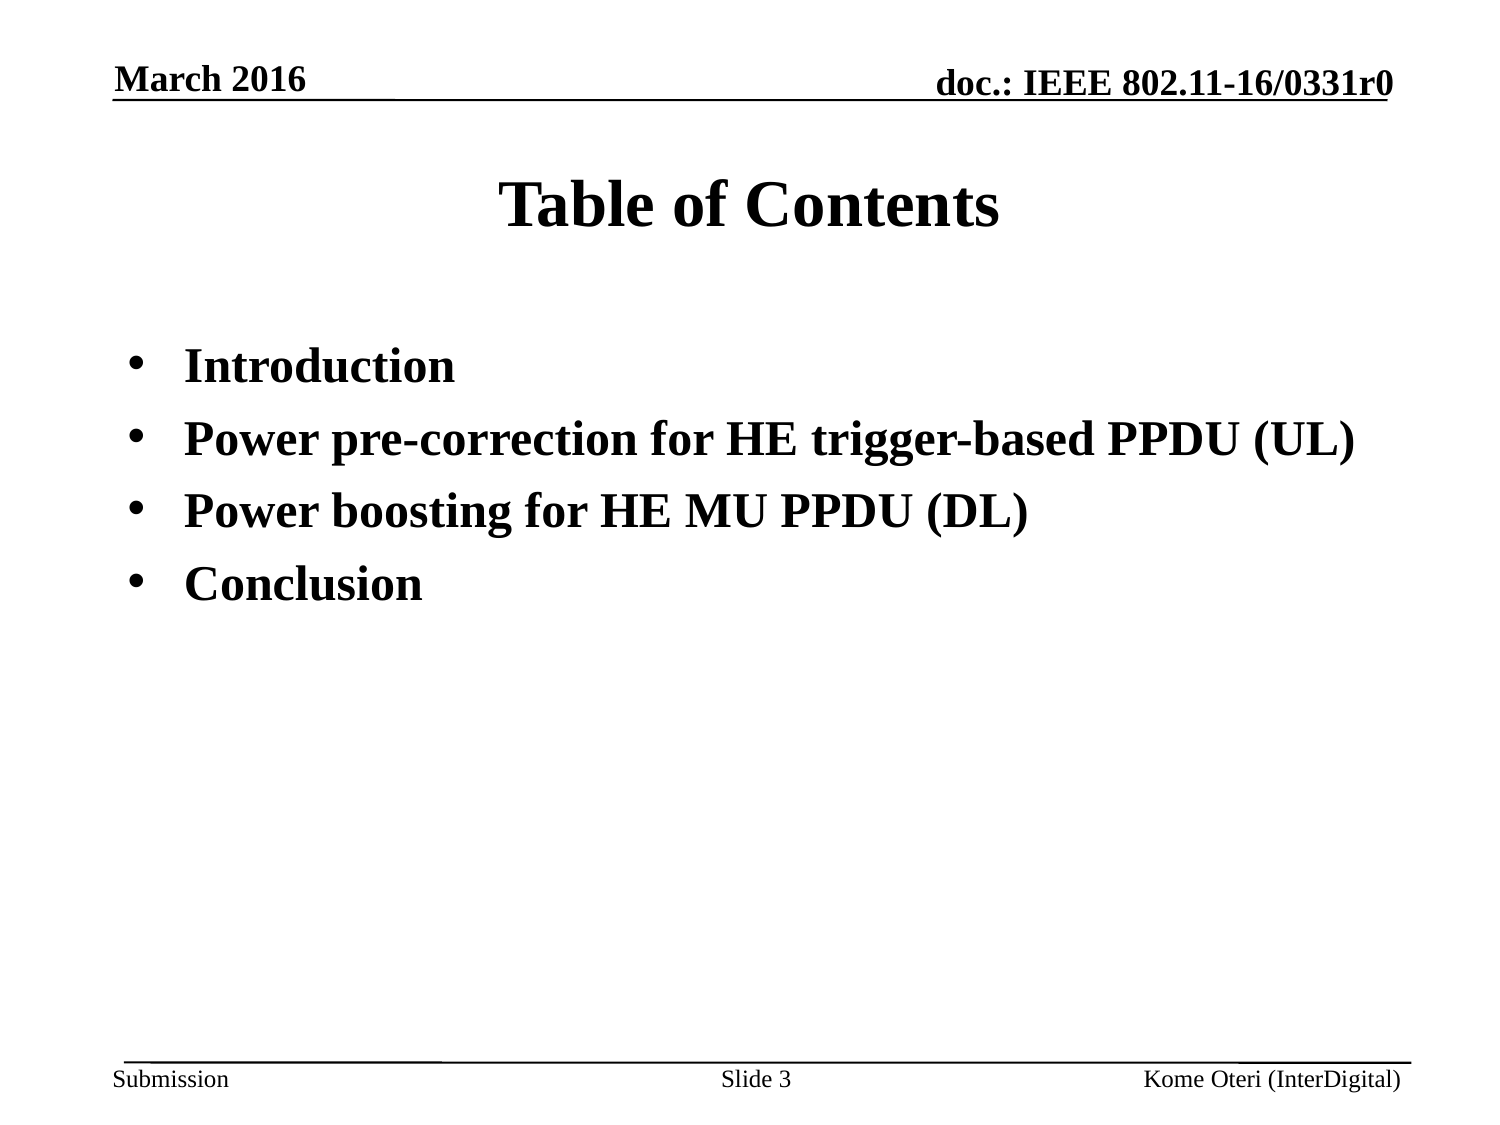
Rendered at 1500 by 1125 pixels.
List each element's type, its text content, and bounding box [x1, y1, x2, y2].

list Introduction Power pre-correction for HE trigger-based PPDU (UL) Power boosting for HE MU PPDU (DL) Conclusion [112, 324, 1388, 1000]
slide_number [114, 54, 423, 100]
slide_number Slide 3 [712, 1061, 800, 1123]
footer Kome Oteri (InterDigital) [878, 1061, 1402, 1093]
title Table of Contents [112, 112, 1388, 288]
